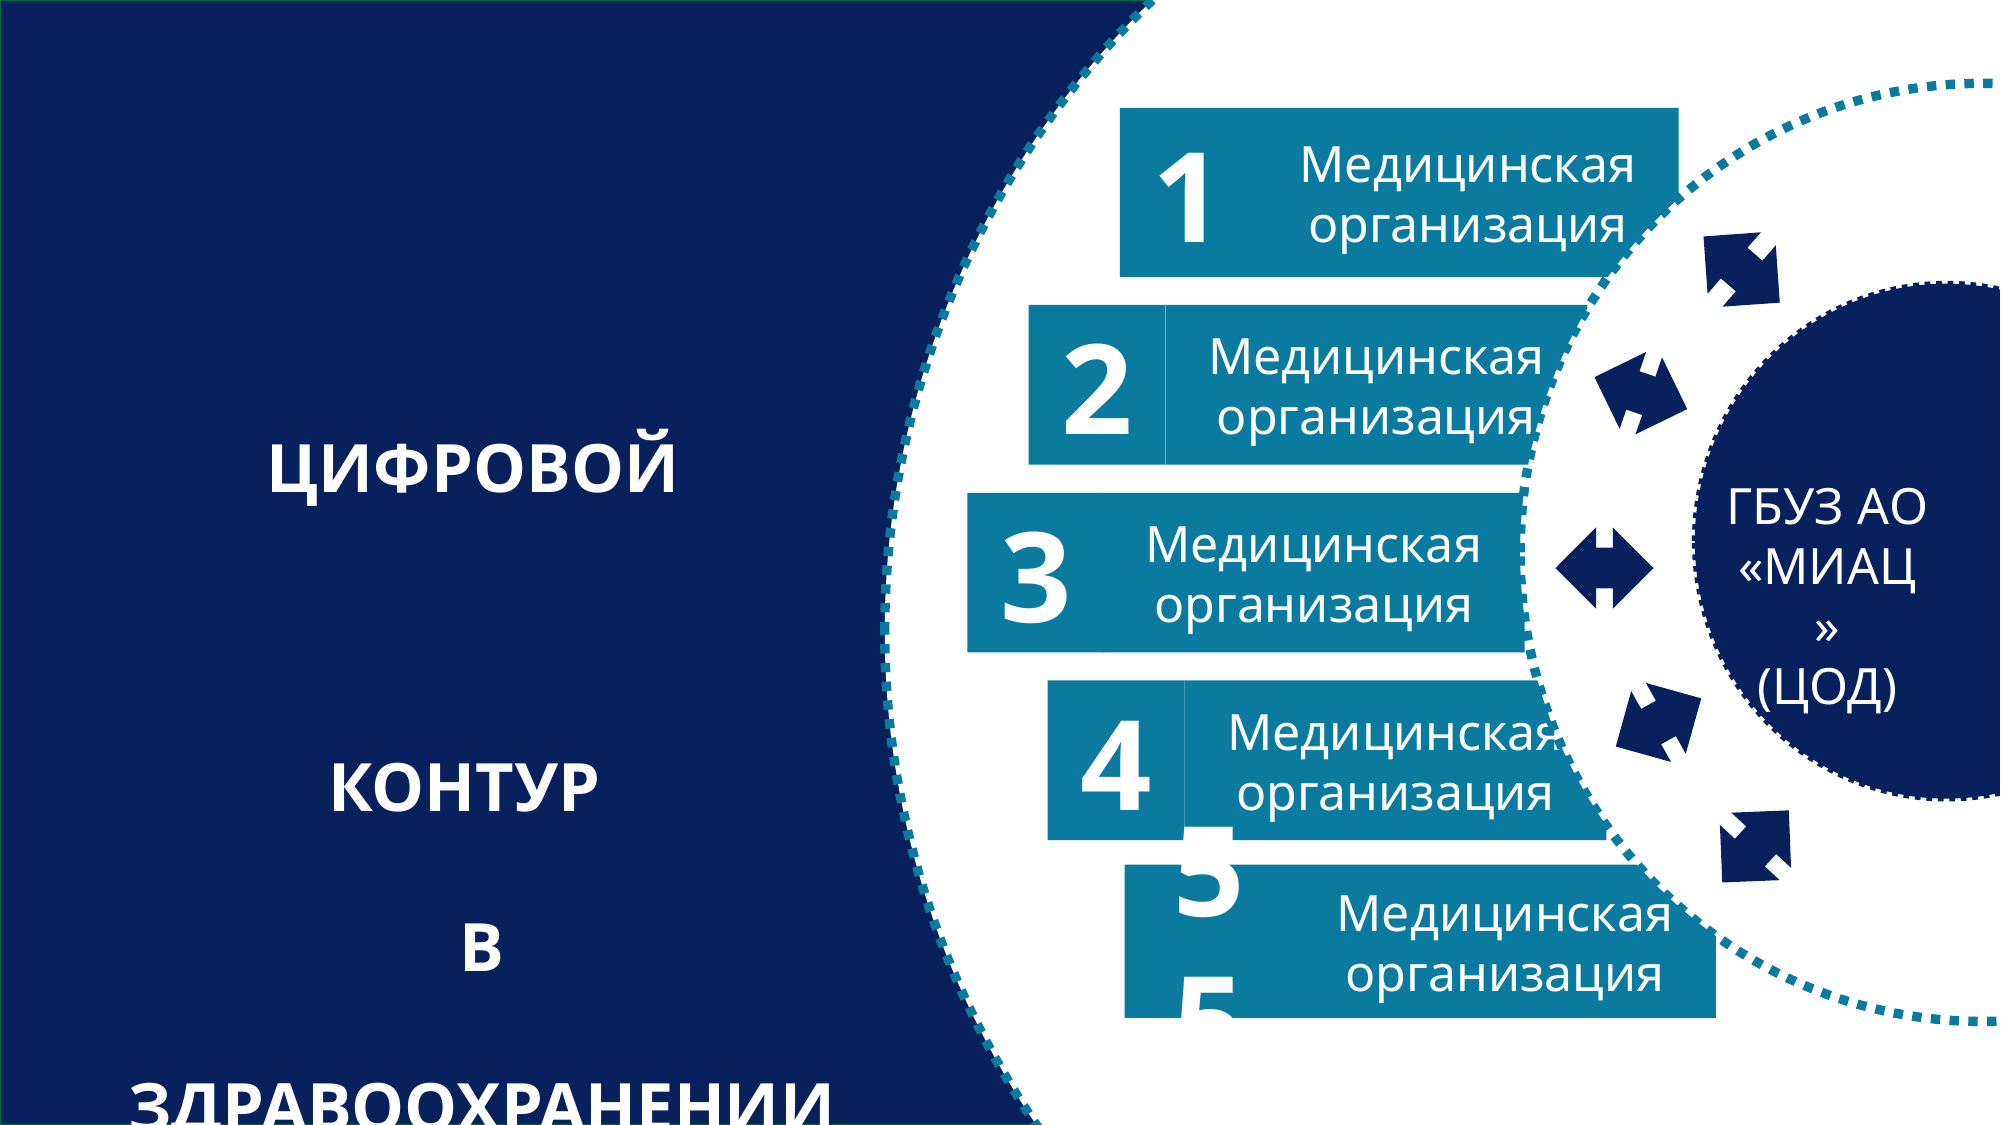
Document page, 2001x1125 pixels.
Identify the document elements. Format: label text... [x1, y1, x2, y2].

text_box ЦИФРОВОЙ КОНТУР В ЗДРАВООХРАНЕНИИ АРХАНГЕЛЬСКОЙ ОБЛАСТИ [106, 178, 857, 1125]
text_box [1119, 107, 1679, 277]
text_box [1523, 82, 2000, 1023]
text_box [1693, 282, 2000, 800]
text_box [1718, 809, 1793, 884]
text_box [967, 492, 1525, 653]
text_box [0, 0, 1150, 1125]
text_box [1124, 864, 1716, 1018]
text_box [883, 0, 2000, 1125]
text_box [1614, 681, 1703, 764]
text_box ГБУЗ АО «МИАЦ» (ЦОД) [1711, 467, 1944, 723]
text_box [1028, 304, 1588, 465]
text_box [1047, 680, 1607, 841]
text_box [1553, 524, 1656, 612]
text_box [1702, 231, 1781, 308]
text_box [1593, 349, 1689, 437]
